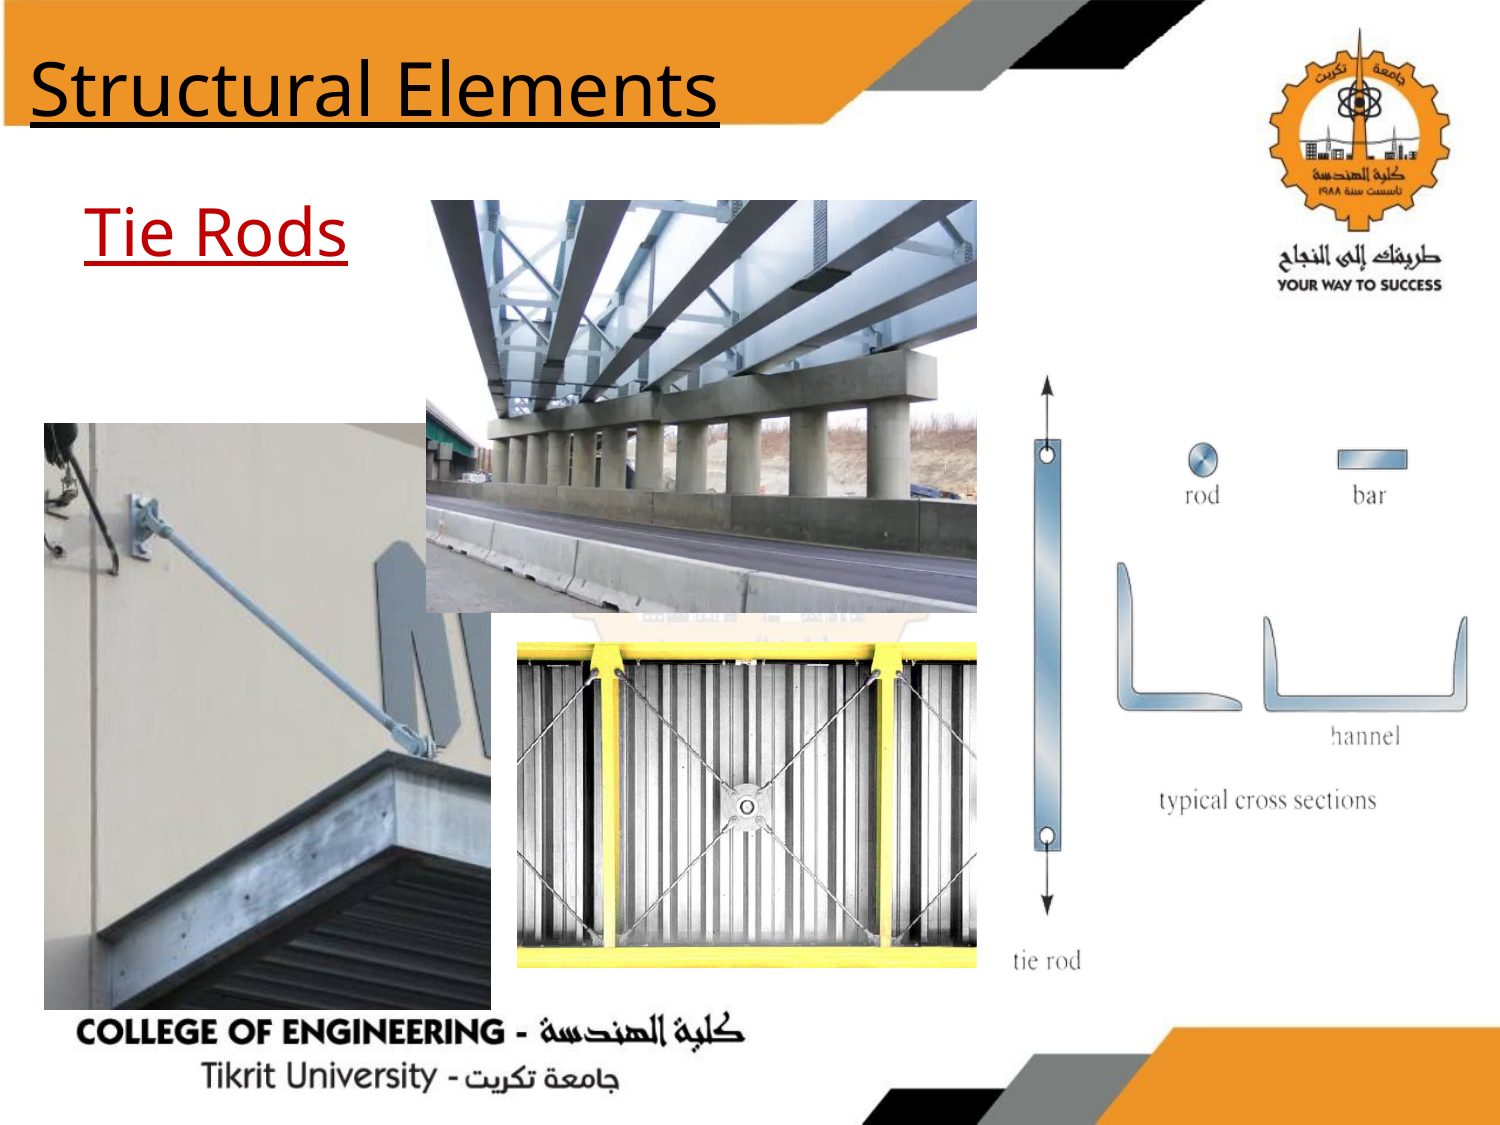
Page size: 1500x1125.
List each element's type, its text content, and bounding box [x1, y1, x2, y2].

picture [0, 0, 1500, 1125]
text_box Structural Elements [15, 34, 735, 140]
text_box Tie Rods [82, 187, 499, 270]
